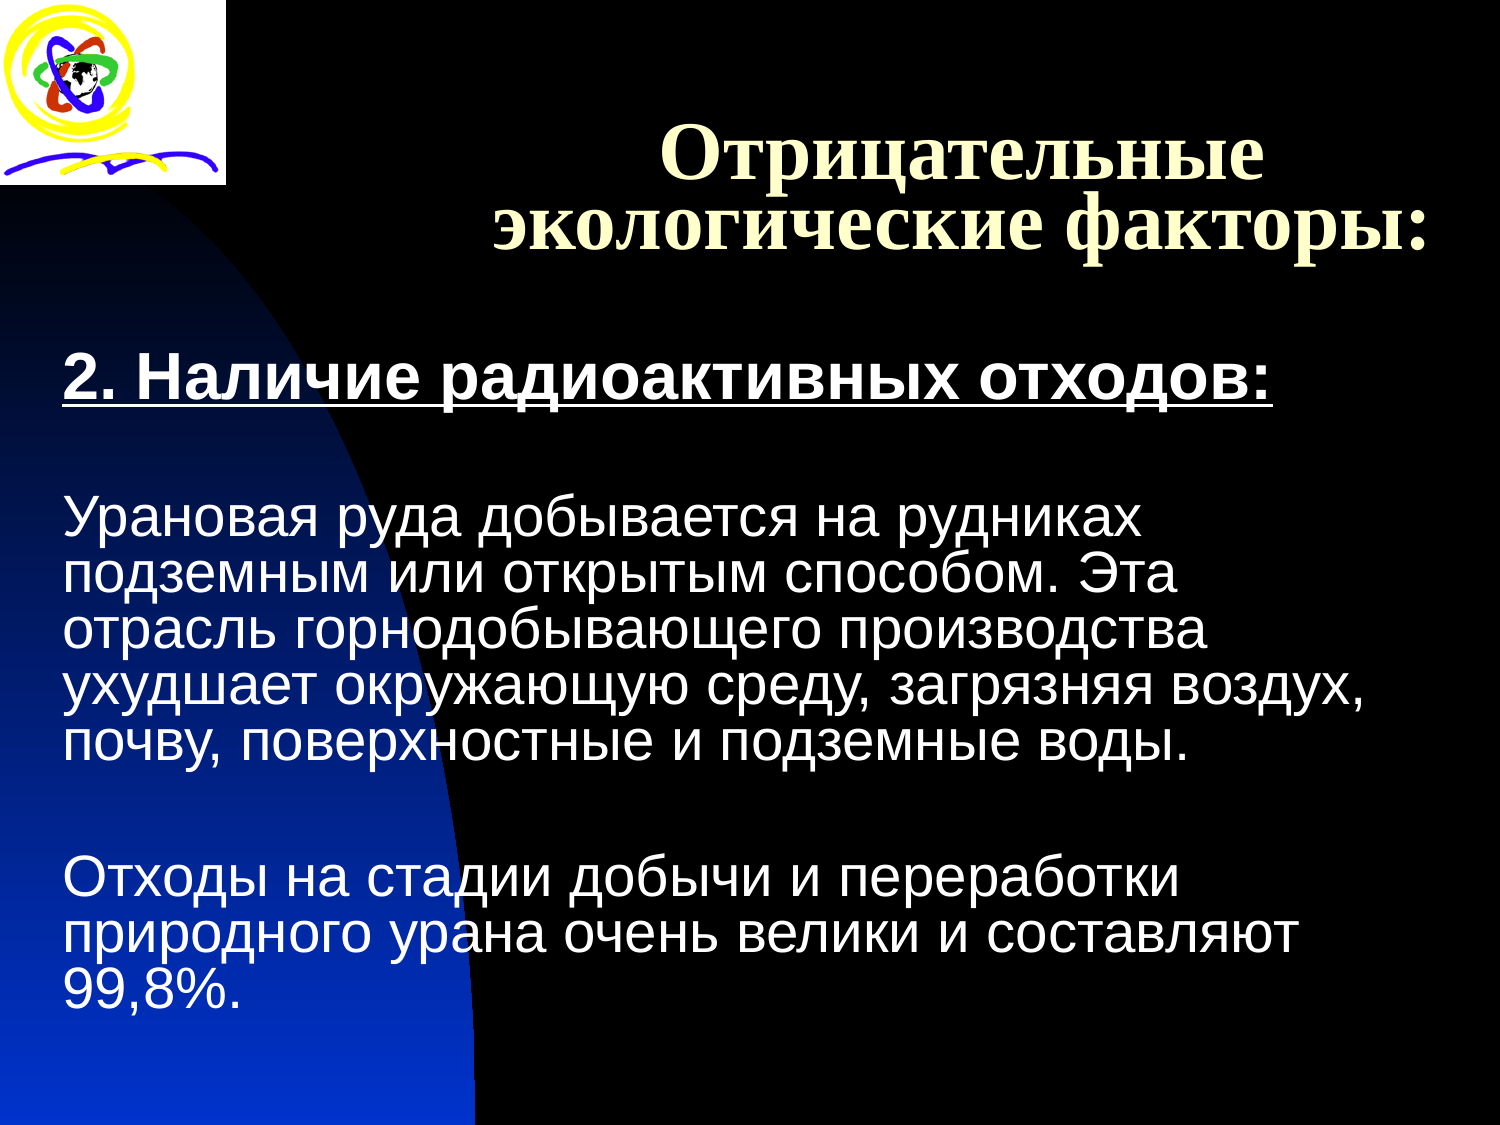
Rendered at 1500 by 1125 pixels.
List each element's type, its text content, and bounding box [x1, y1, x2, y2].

picture [0, 0, 226, 185]
title Отрицательные экологические факторы: [462, 99, 1463, 288]
list 2. Наличие радиоактивных отходов: Урановая руда добывается на рудниках подземным или открытым способом. Эта отрасль горнодобывающего производства ухудшает окружающую среду, загрязняя воздух, почву, поверхностные и подземные воды. Отходы на стадии добычи и переработки природного урана очень велики и составляют 99,8%. [46, 257, 1397, 1072]
